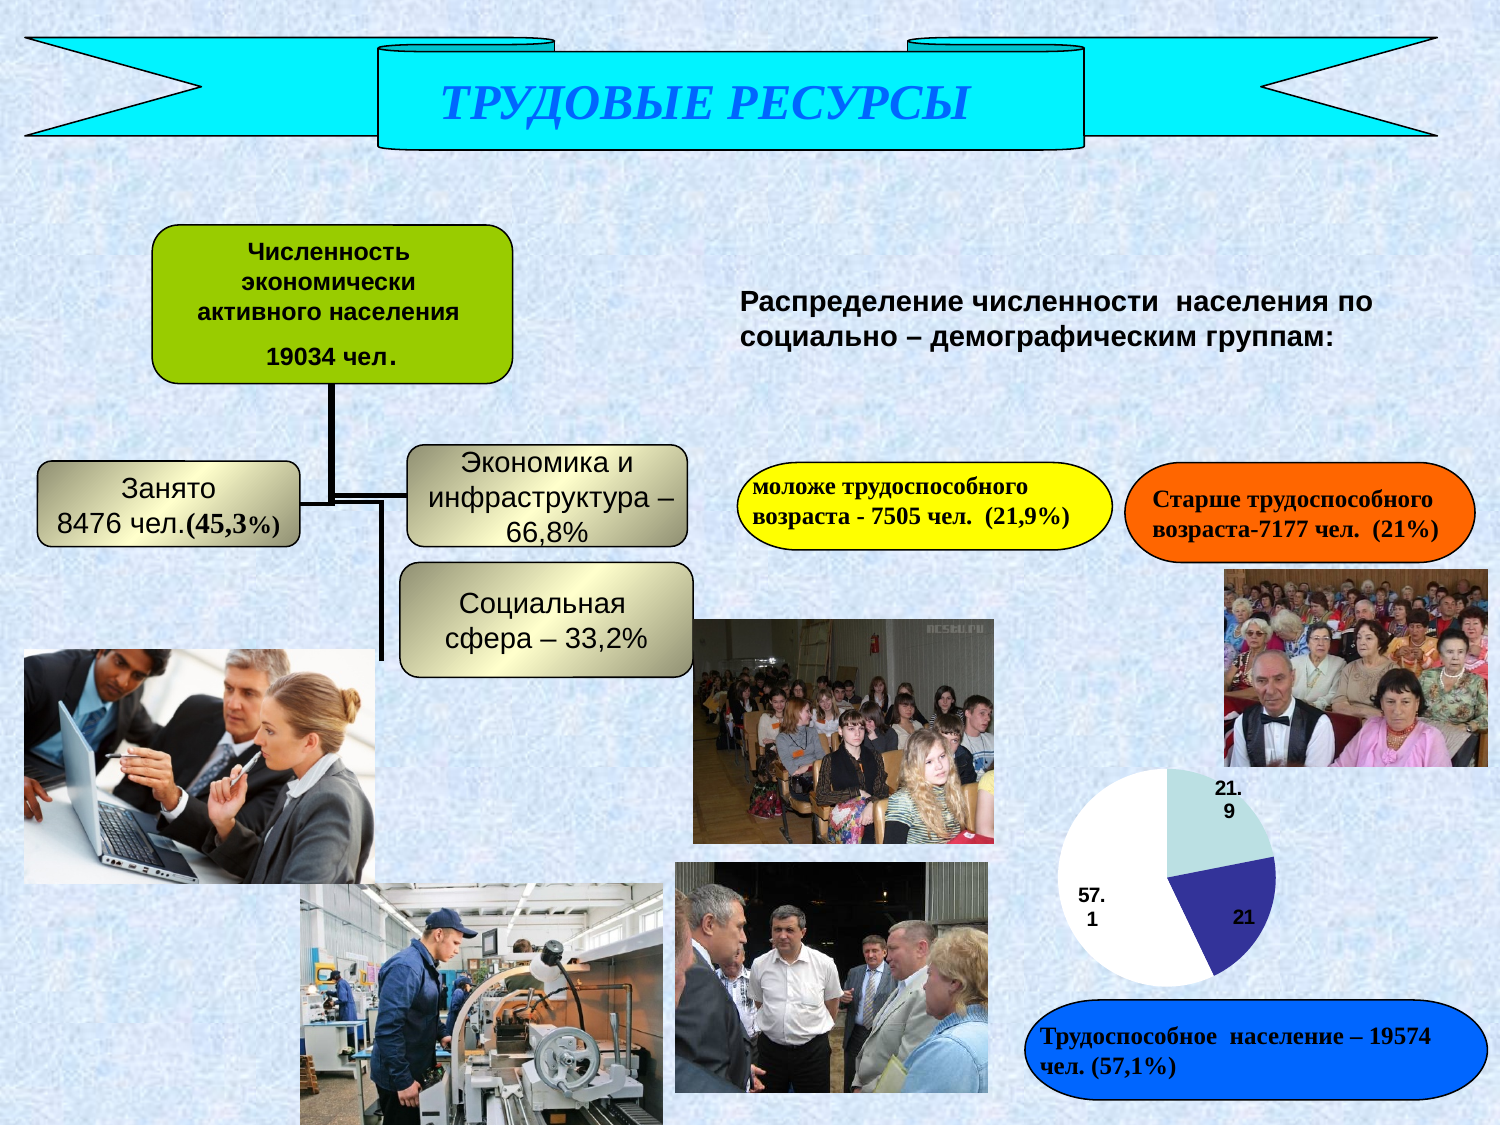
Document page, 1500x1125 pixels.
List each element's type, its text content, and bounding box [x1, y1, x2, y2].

text_box Старше трудоспособного возраста-7177 чел. (21%) [1137, 474, 1500, 550]
text_box моложе трудоспособного возраста - 7505 чел. (21,9%) [737, 462, 1138, 538]
text_box [1463, 1012, 1488, 1087]
text_box [1145, 462, 1455, 474]
text_box [756, 538, 1094, 550]
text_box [37, 224, 694, 678]
text_box [24, 37, 1438, 150]
text_box [1144, 550, 1456, 563]
text_box Трудоспособное население – 19574 чел. (57,1%) [1024, 1012, 1463, 1088]
chart [995, 745, 1317, 992]
picture [0, 0, 1500, 1125]
text_box [1051, 1088, 1462, 1100]
text_box ТРУДОВЫЕ РЕСУРСЫ [424, 62, 1038, 138]
text_box Распределение численности населения по социально – демографическим группам: [725, 274, 1440, 360]
text_box [1051, 999, 1462, 1012]
